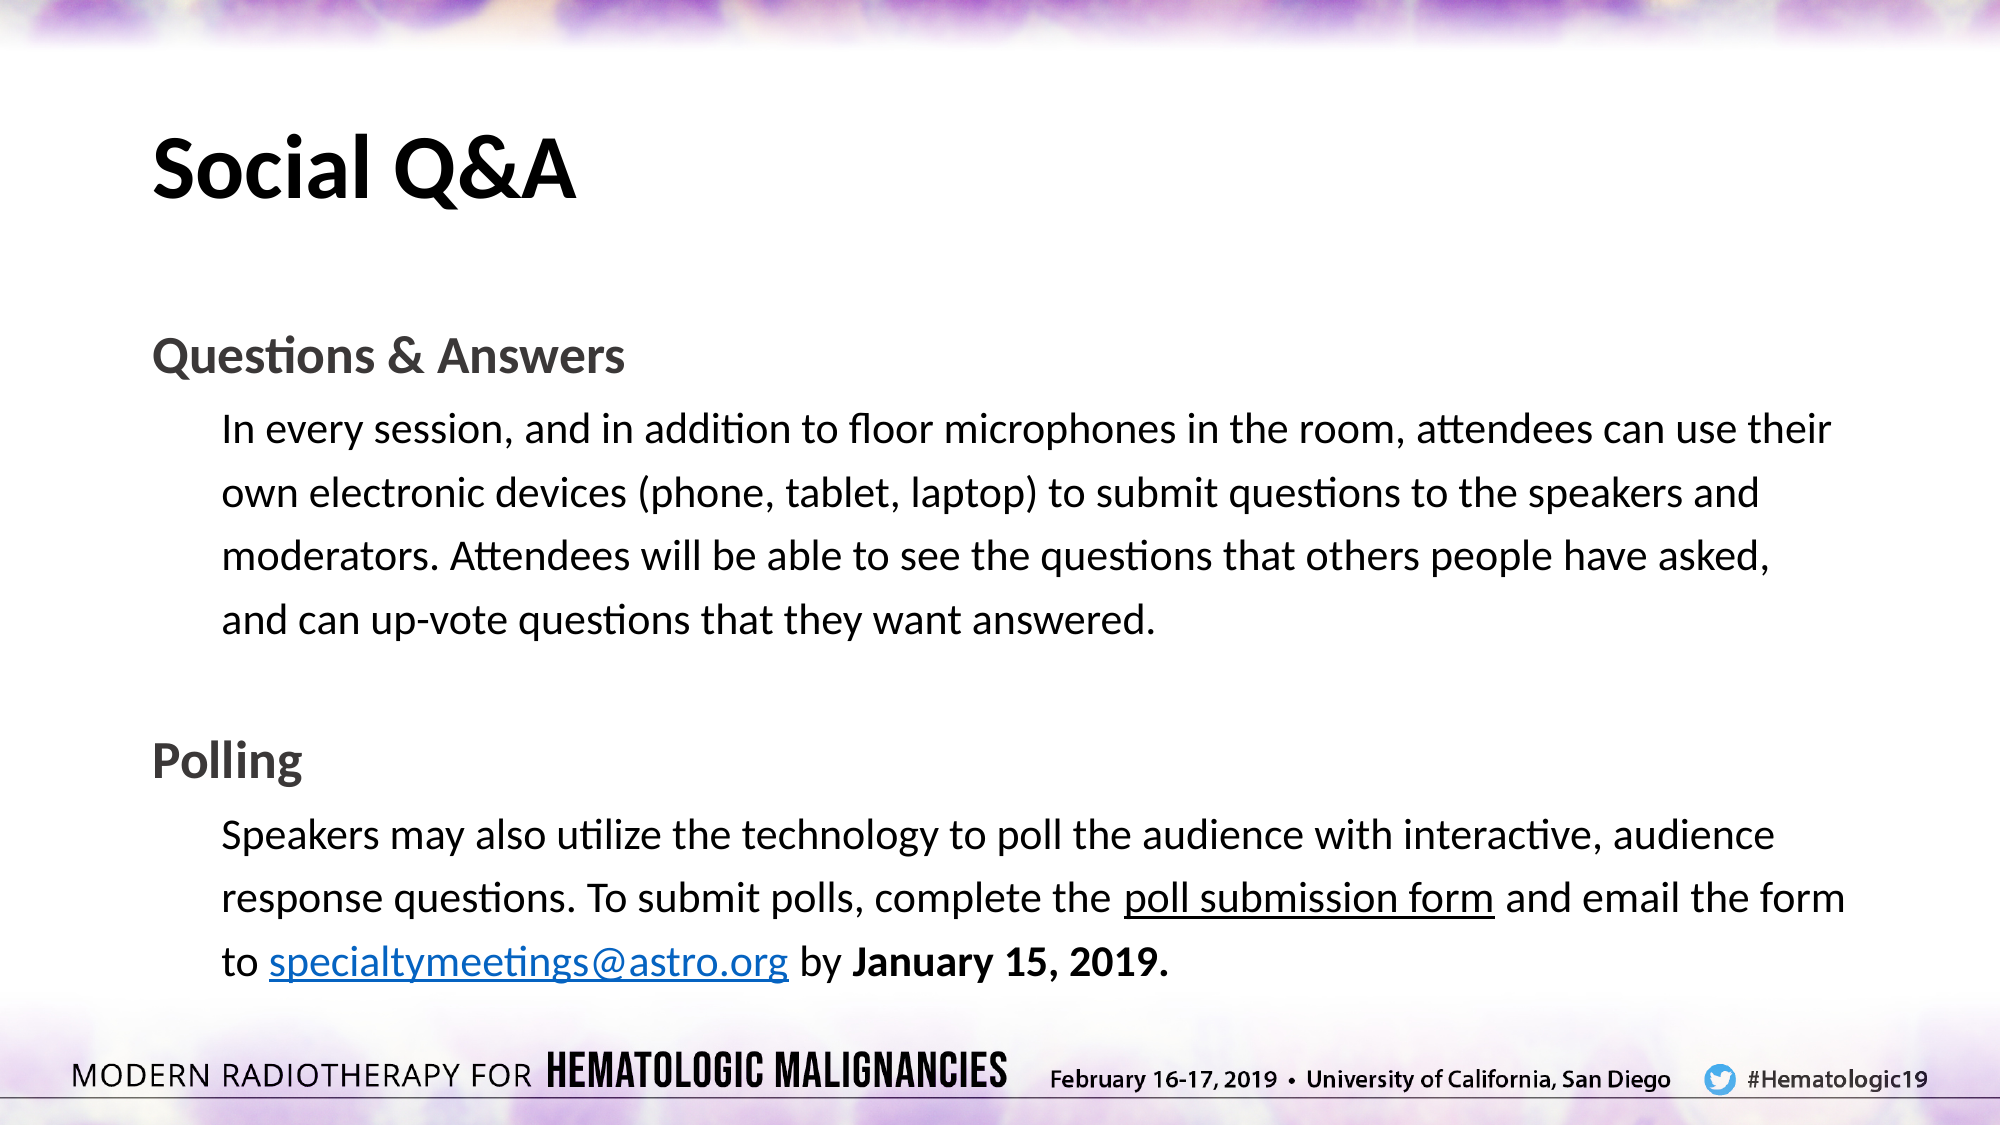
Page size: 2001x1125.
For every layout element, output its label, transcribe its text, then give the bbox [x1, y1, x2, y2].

title Social Q&A [137, 59, 1863, 278]
list Questions & Answers In every session, and in addition to floor microphones in the room, attendees can use their own electronic devices (phone, tablet, laptop) to submit questions to the speakers and moderators. Attendees will be able to see the questions that others people have asked, and can up-vote questions that they want answered. Polling Speakers may also utilize the technology to poll the audience with interactive, audience response questions. To submit polls, complete the poll submission form and email the form to specialtymeetings@astro.org by January 15, 2019. [137, 299, 1863, 1014]
picture [0, 0, 2000, 1125]
